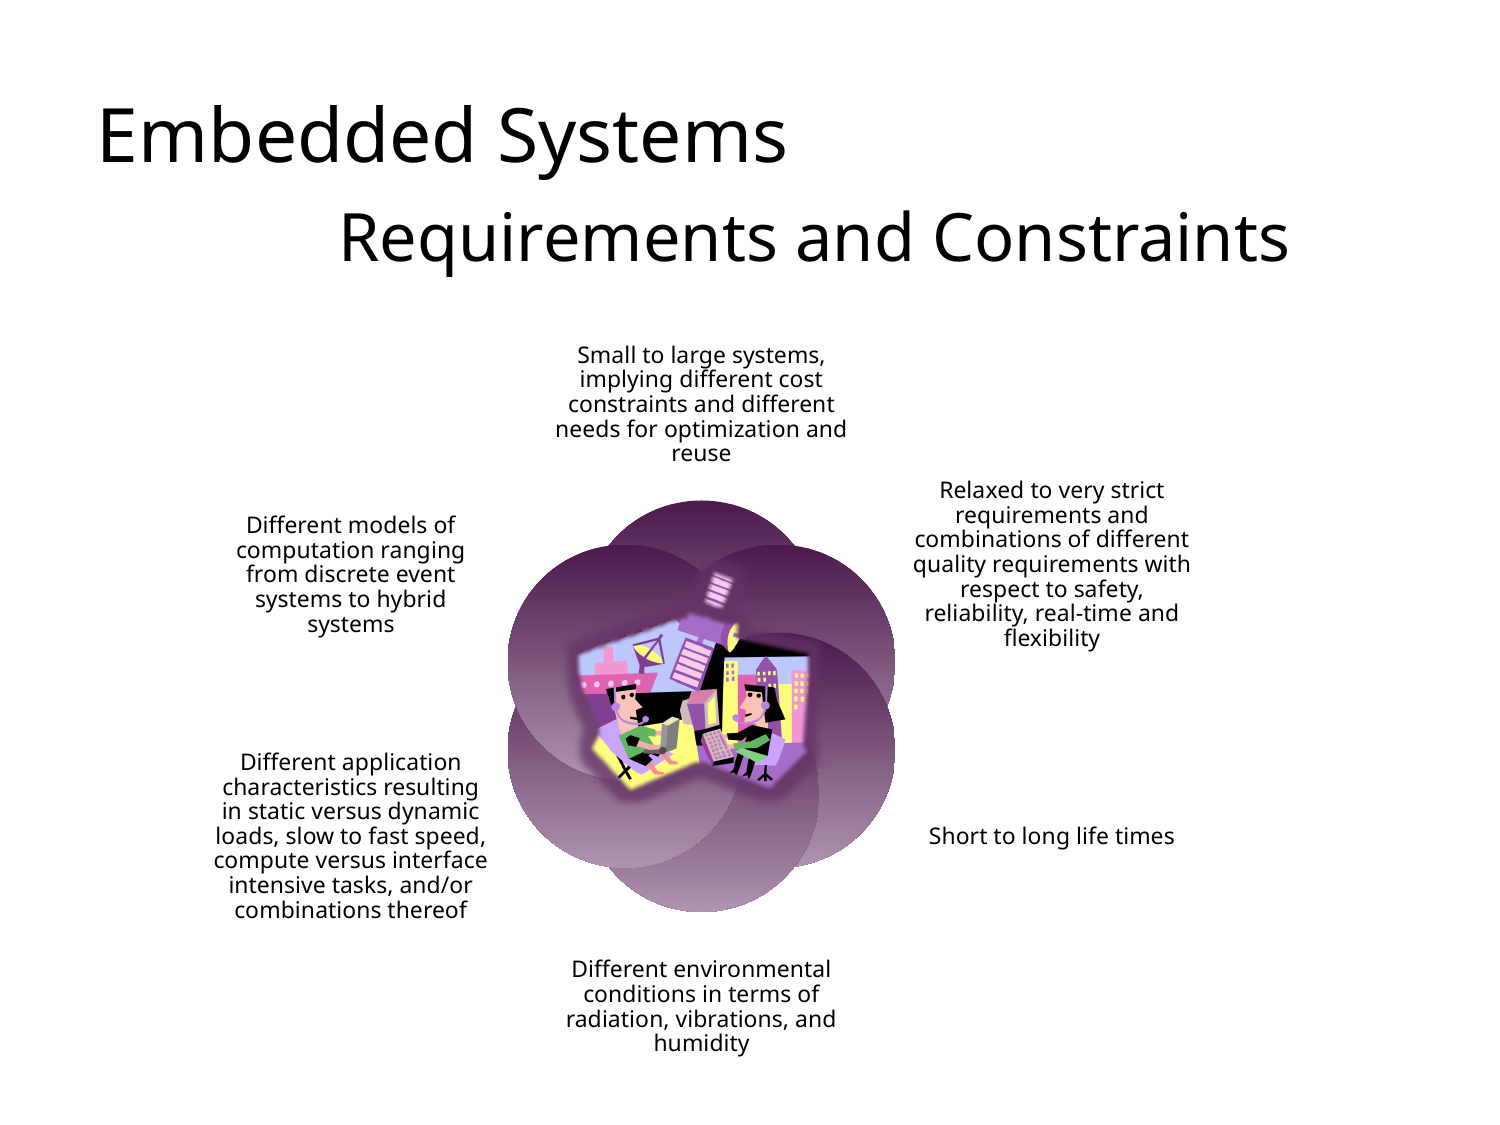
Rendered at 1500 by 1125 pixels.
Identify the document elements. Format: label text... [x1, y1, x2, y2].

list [81, 324, 1322, 1088]
list Requirements and Constraints [81, 187, 1322, 313]
title Embedded Systems [81, 22, 1322, 186]
picture [574, 561, 818, 801]
